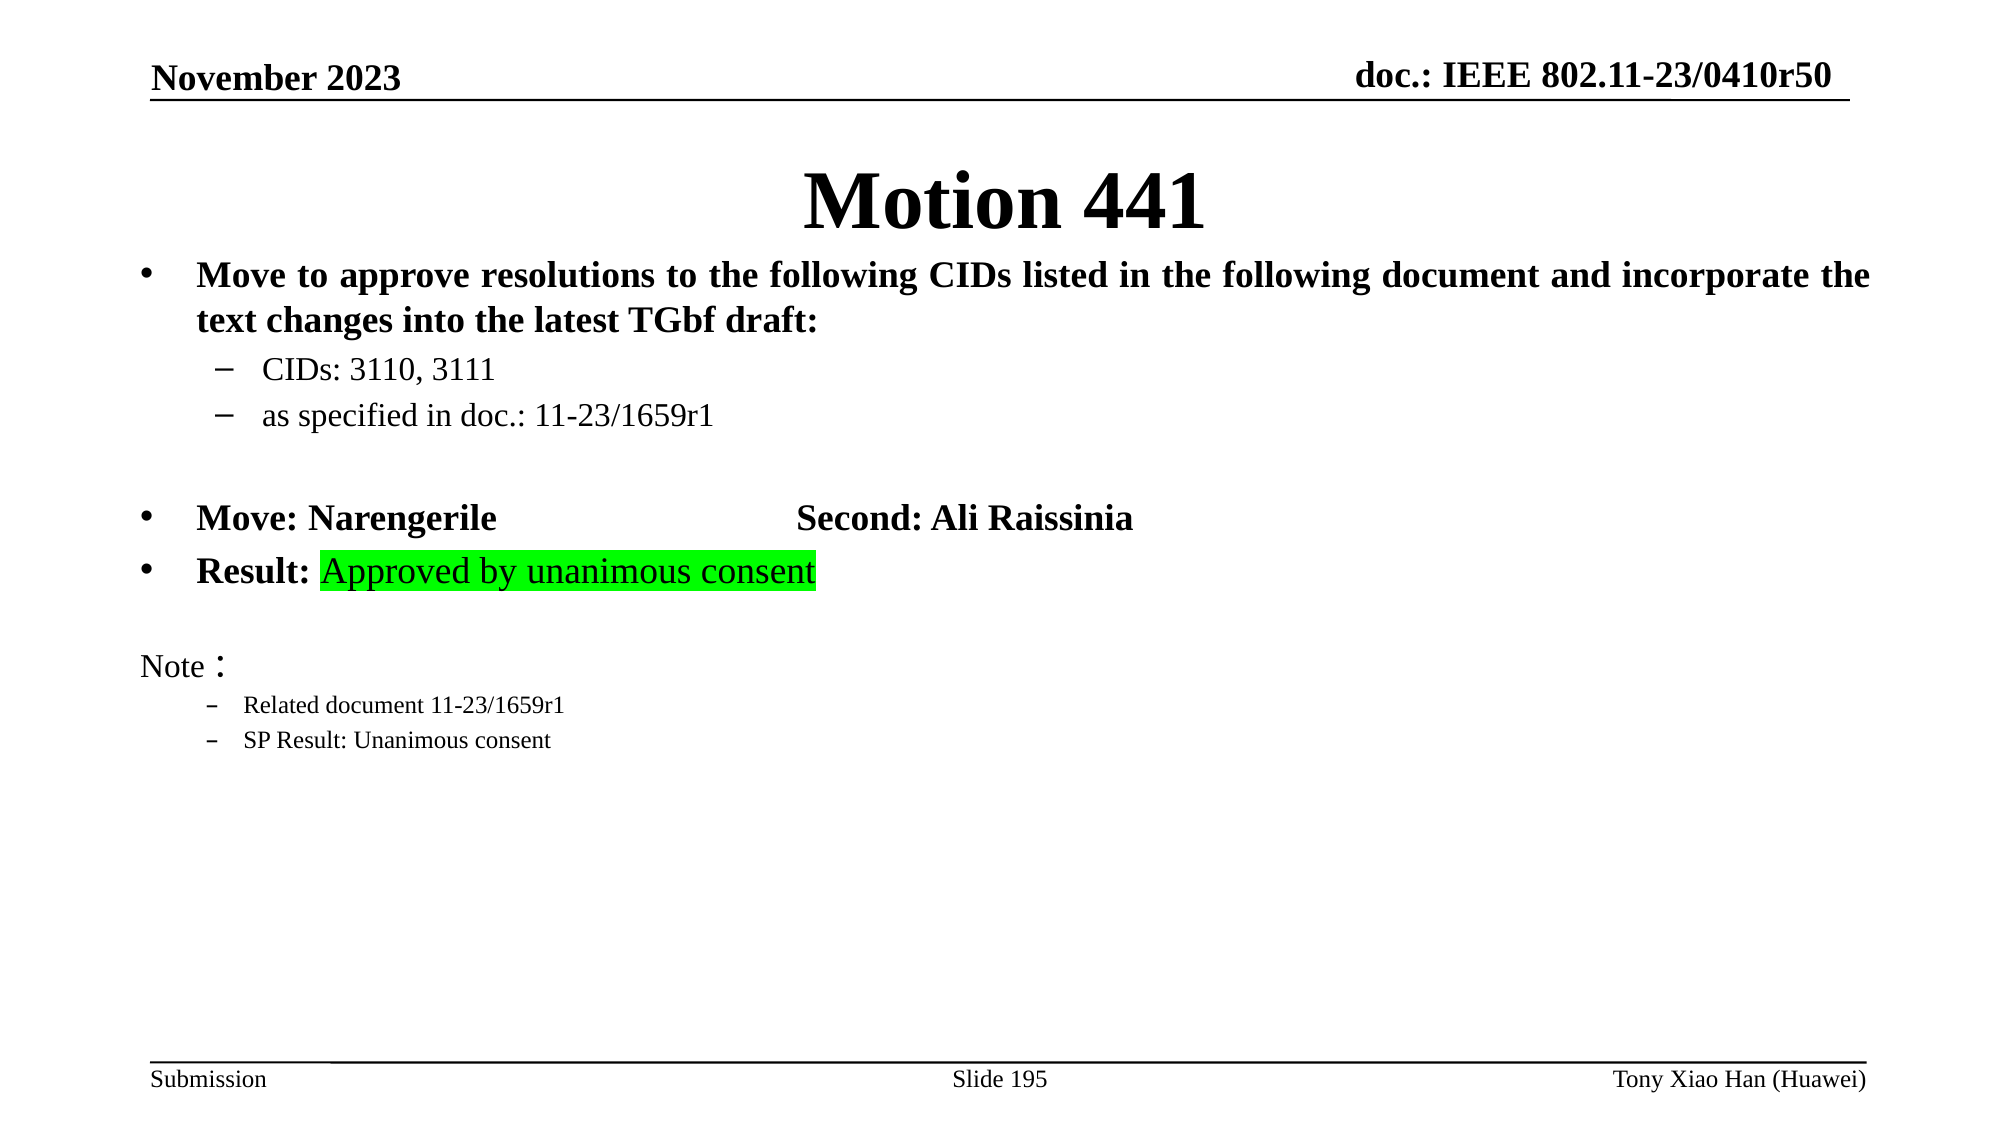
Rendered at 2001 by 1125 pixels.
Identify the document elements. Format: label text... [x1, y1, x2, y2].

text_box Move to approve resolutions to the following CIDs listed in the following document and incorporate the text changes into the latest TGbf draft: CIDs: 3110, 3111 as specified in doc.: 11-23/1659r1 Move: Narengerile Second: Ali Raissinia Result: Approved by unanimous consent Note： Related document 11-23/1659r1 SP Result: Unanimous consent [125, 212, 1888, 988]
text_box Motion 441 [368, 137, 1644, 212]
